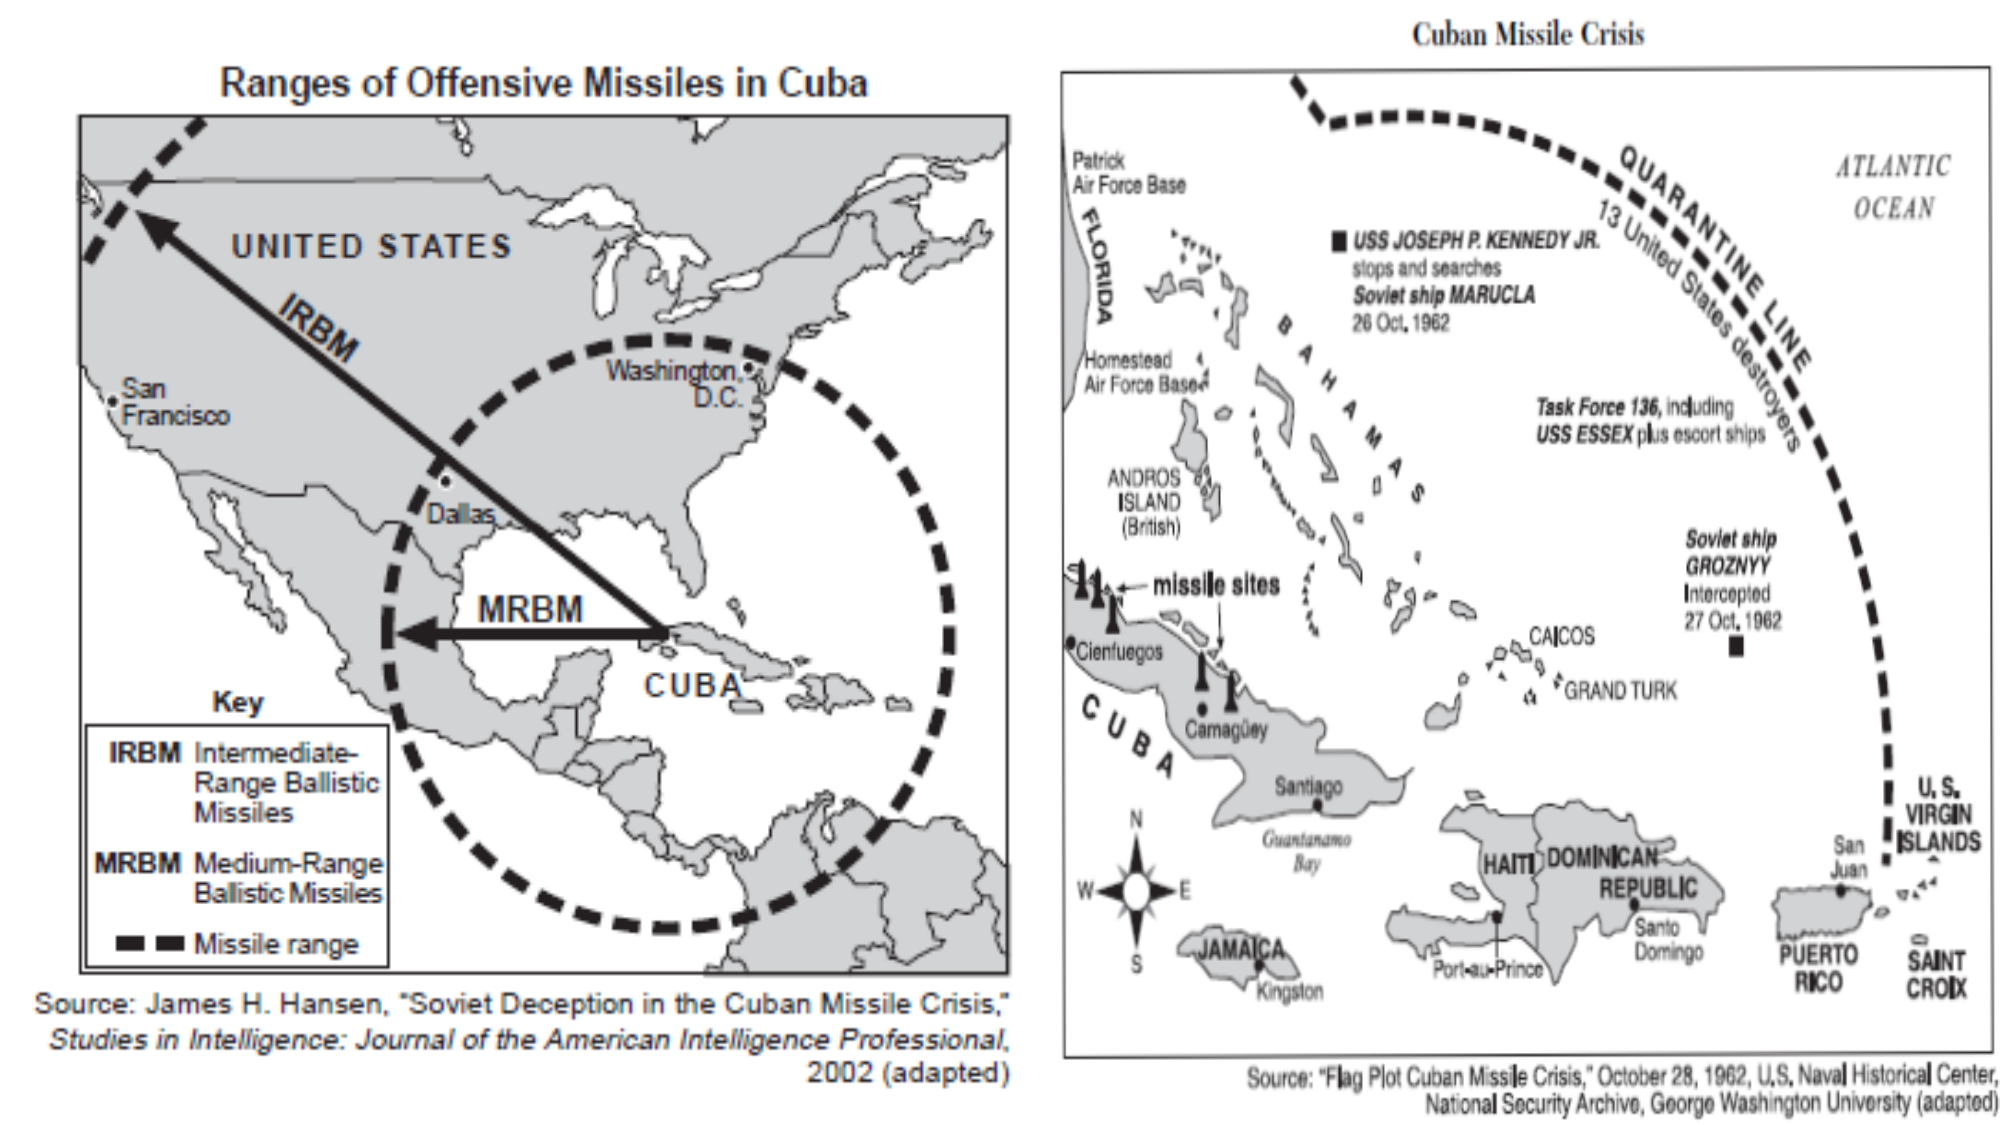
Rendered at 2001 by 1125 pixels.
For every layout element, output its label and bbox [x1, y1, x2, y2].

list [0, 0, 1057, 1125]
picture [1057, 0, 2000, 1125]
